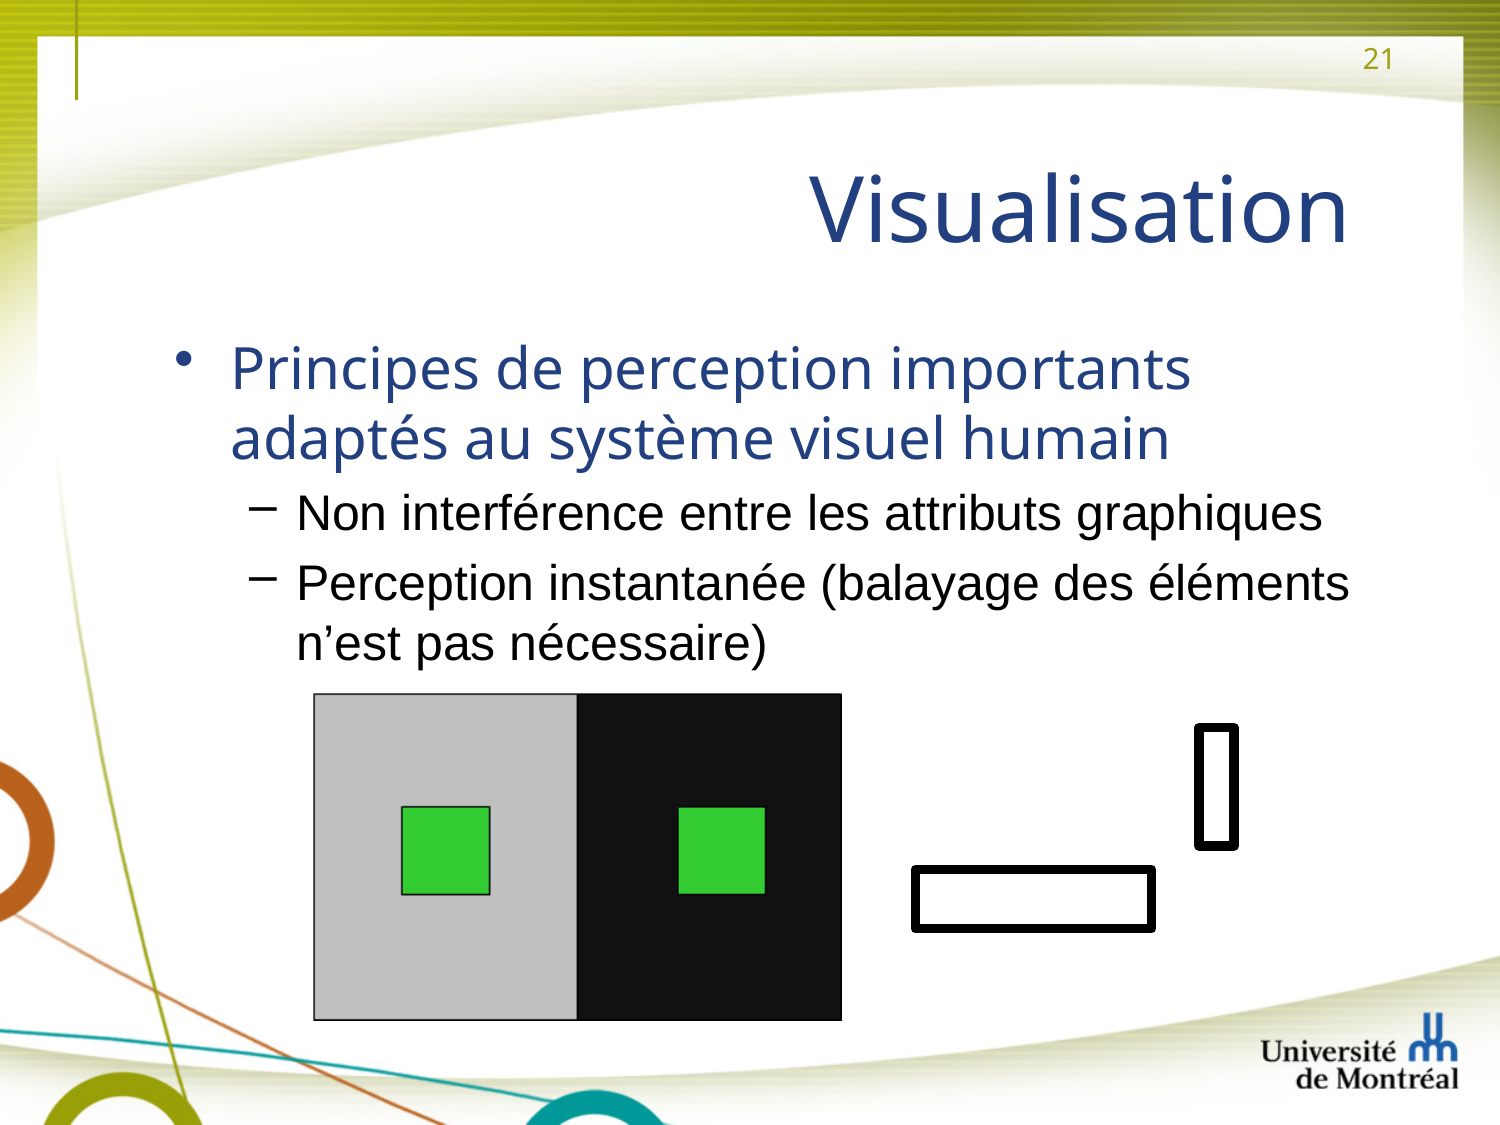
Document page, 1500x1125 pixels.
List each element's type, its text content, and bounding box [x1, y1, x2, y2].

text_box [915, 869, 1152, 929]
title Visualisation [158, 118, 1368, 307]
text_box [1198, 727, 1235, 846]
list Principes de perception importants adaptés au système visuel humain Non interférence entre les attributs graphiques Perception instantanée (balayage des éléments n’est pas nécessaire) [158, 323, 1368, 1006]
picture [0, 0, 1500, 1125]
